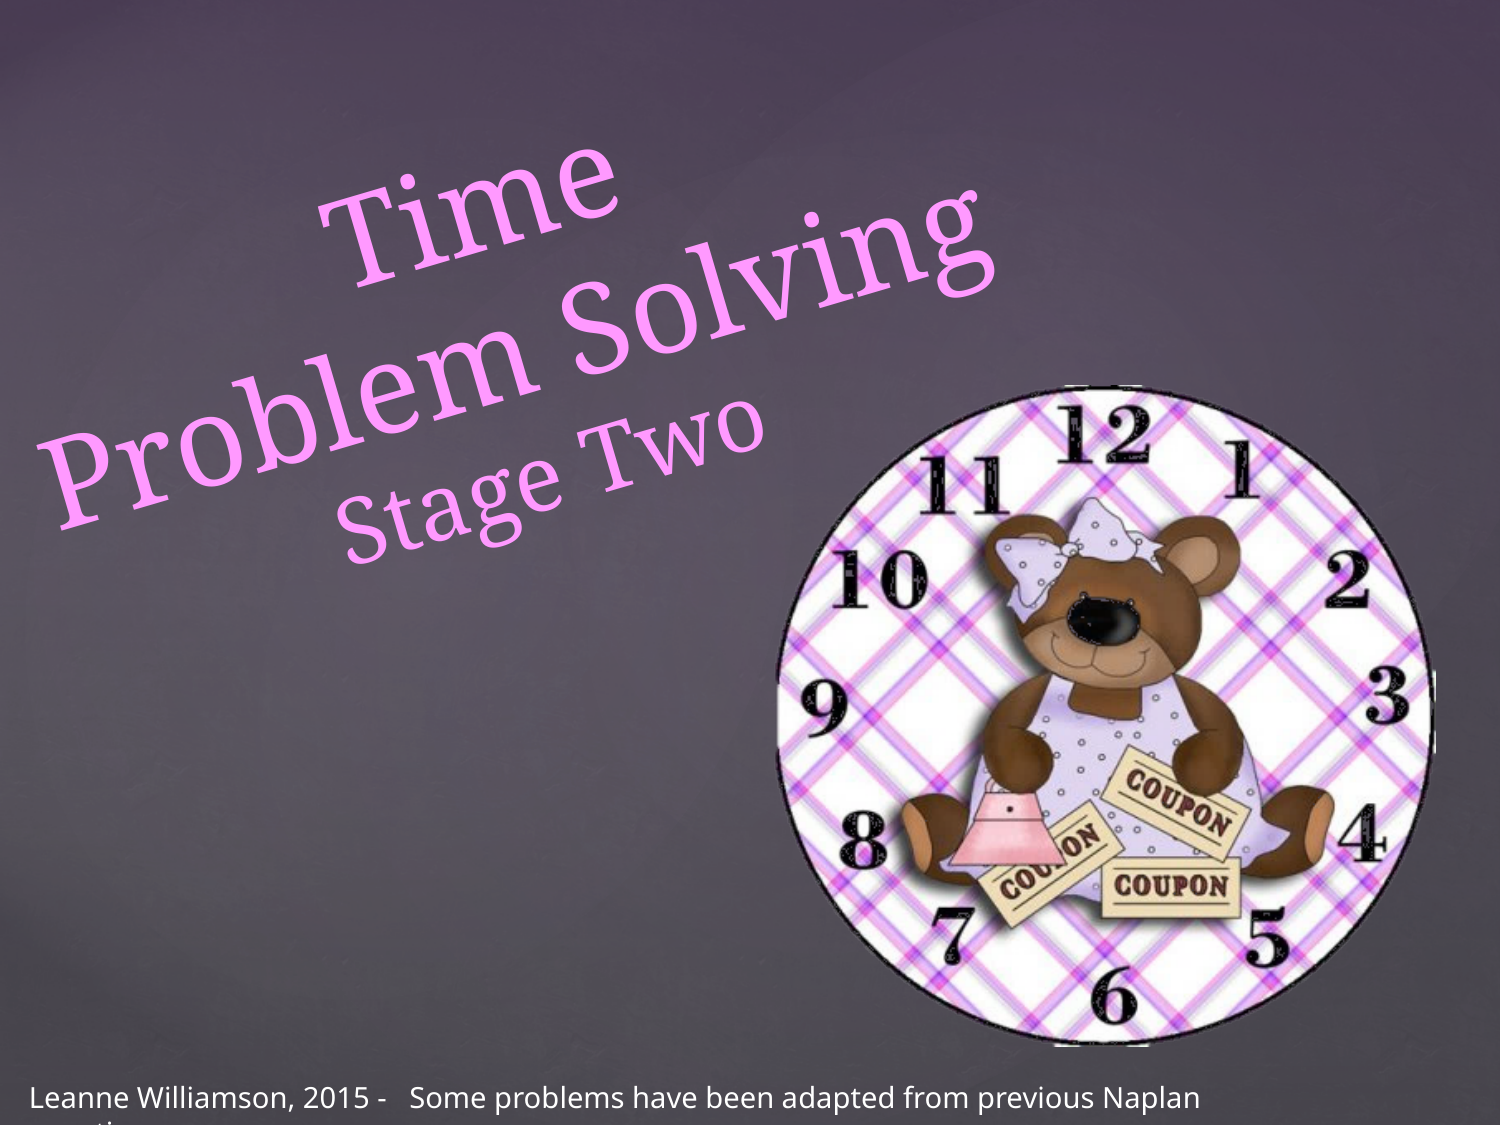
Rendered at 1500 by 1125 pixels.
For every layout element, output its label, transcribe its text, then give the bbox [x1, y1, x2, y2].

text_box Leanne Williamson, 2015 - Some problems have been adapted from previous Naplan questions. [14, 1072, 1318, 1125]
picture [773, 384, 1436, 1048]
text_box Time Problem Solving Stage Two [0, 0, 1124, 695]
